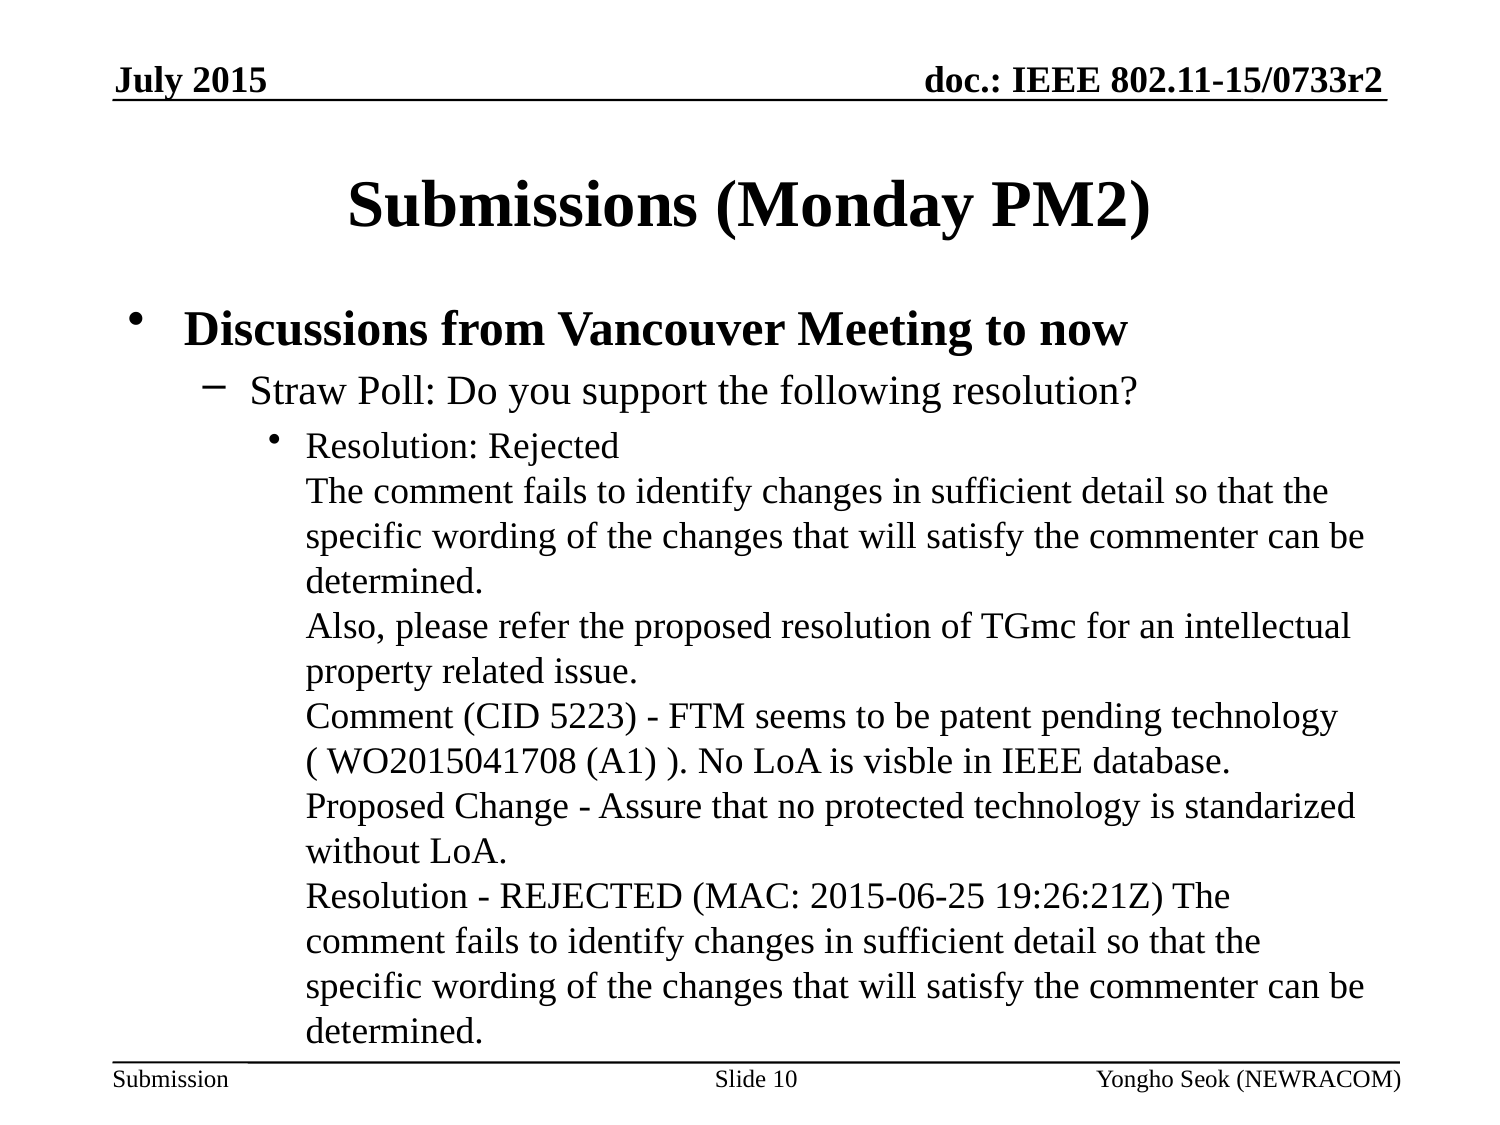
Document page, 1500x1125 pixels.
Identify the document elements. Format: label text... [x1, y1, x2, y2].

slide_number Slide 10 [712, 1061, 800, 1093]
list Discussions from Vancouver Meeting to now Straw Poll: Do you support the following resolution? Resolution: Rejected The comment fails to identify changes in sufficient detail so that the specific wording of the changes that will satisfy the commenter can be determined. Also, please refer the proposed resolution of TGmc for an intellectual property related issue. Comment (CID 5223) - FTM seems to be patent pending technology ( WO2015041708 (A1) ). No LoA is visble in IEEE database. Proposed Change - Assure that no protected technology is standarized without LoA. Resolution - REJECTED (MAC: 2015-06-25 19:26:21Z) The comment fails to identify changes in sufficient detail so that the specific wording of the changes that will satisfy the commenter can be determined. [112, 287, 1388, 963]
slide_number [114, 54, 274, 101]
footer Yongho Seok (NEWRACOM) [1088, 1061, 1402, 1093]
title Submissions (Monday PM2) [112, 112, 1388, 287]
